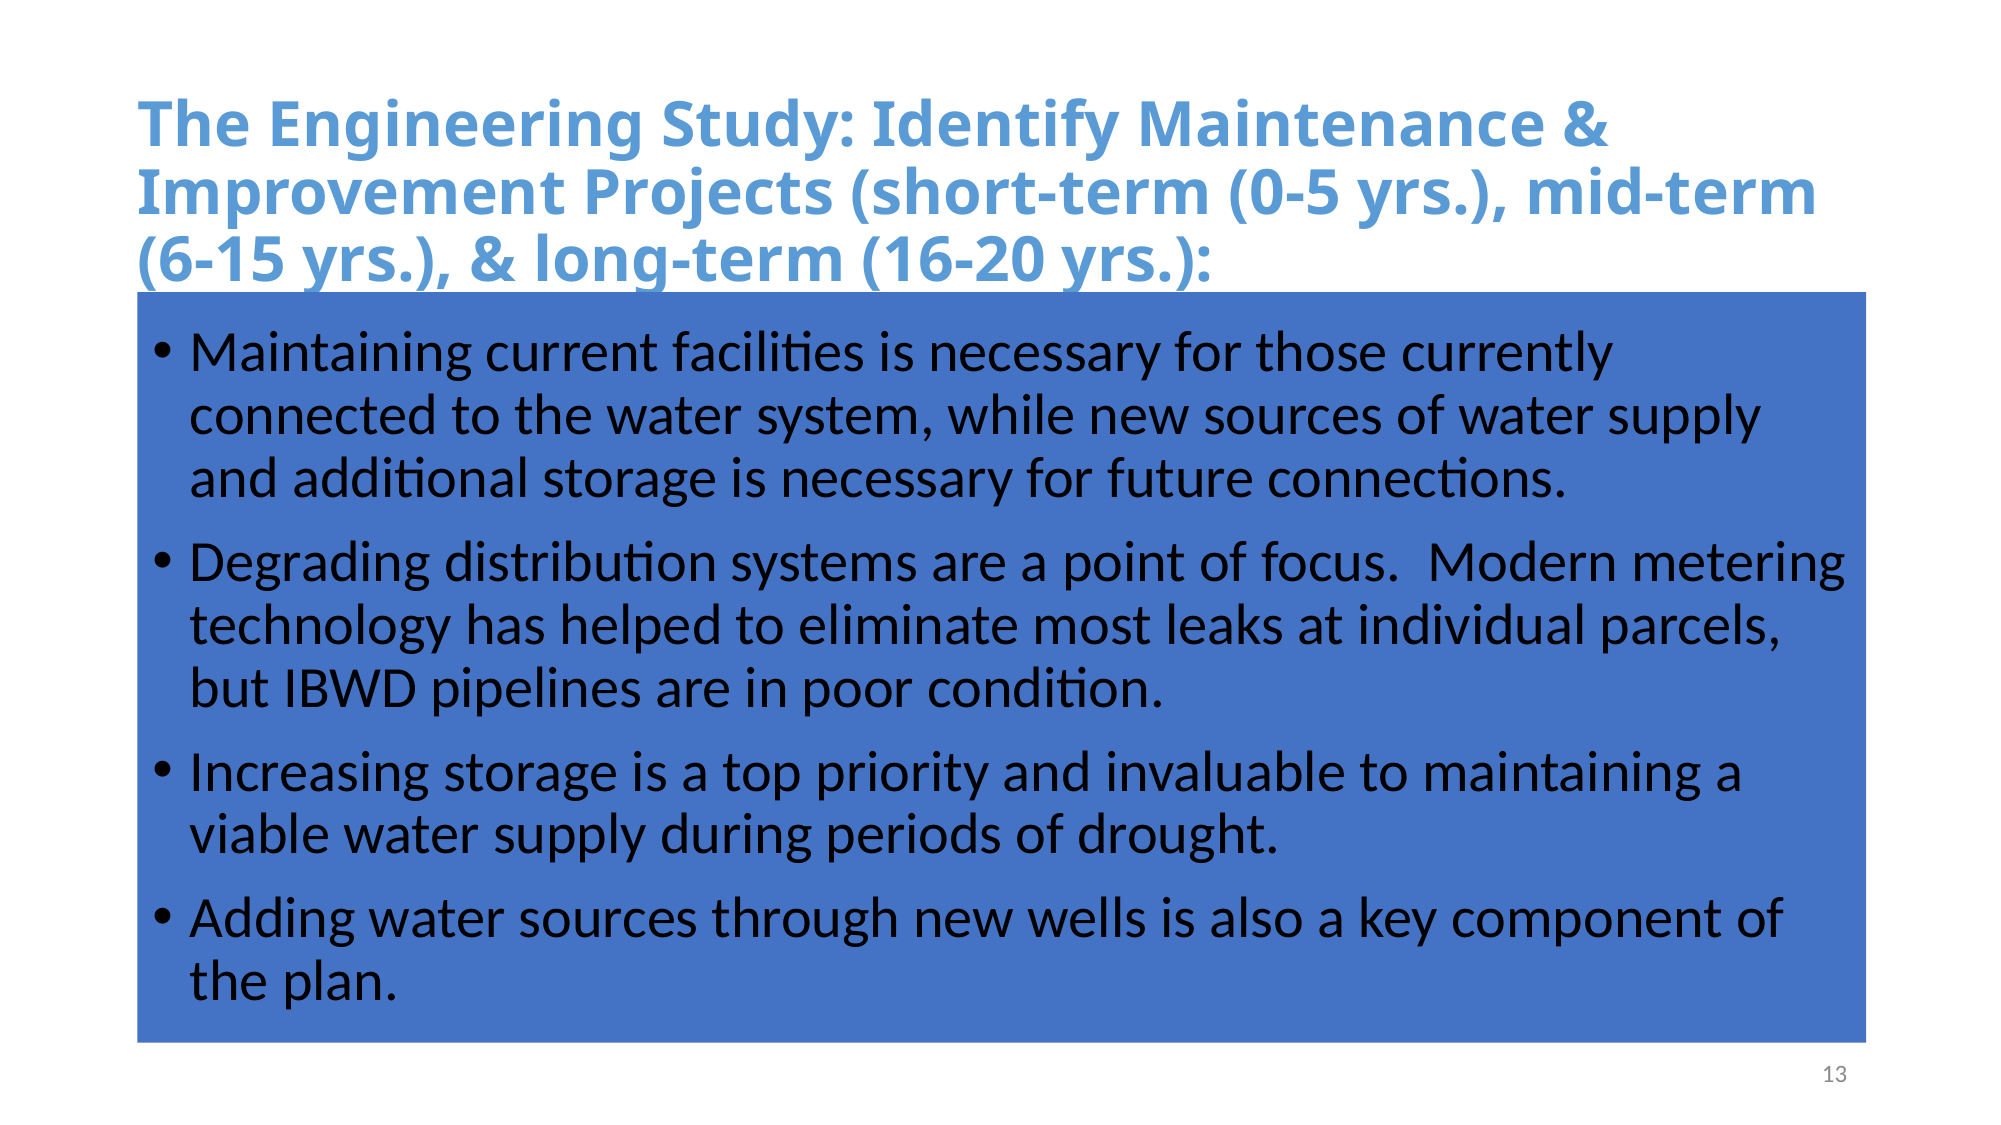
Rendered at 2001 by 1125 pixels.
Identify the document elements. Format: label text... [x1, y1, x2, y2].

title The Engineering Study: Identify Maintenance & Improvement Projects (short-term (0-5 yrs.), mid-term (6-15 yrs.), & long-term (16-20 yrs.): [137, 93, 1867, 245]
slide_number 13 [1412, 1042, 1863, 1103]
list Maintaining current facilities is necessary for those currently connected to the water system, while new sources of water supply and additional storage is necessary for future connections. Degrading distribution systems are a point of focus. Modern metering technology has helped to eliminate most leaks at individual parcels, but IBWD pipelines are in poor condition. Increasing storage is a top priority and invaluable to maintaining a viable water supply during periods of drought. Adding water sources through new wells is also a key component of the plan. [137, 292, 1867, 1043]
